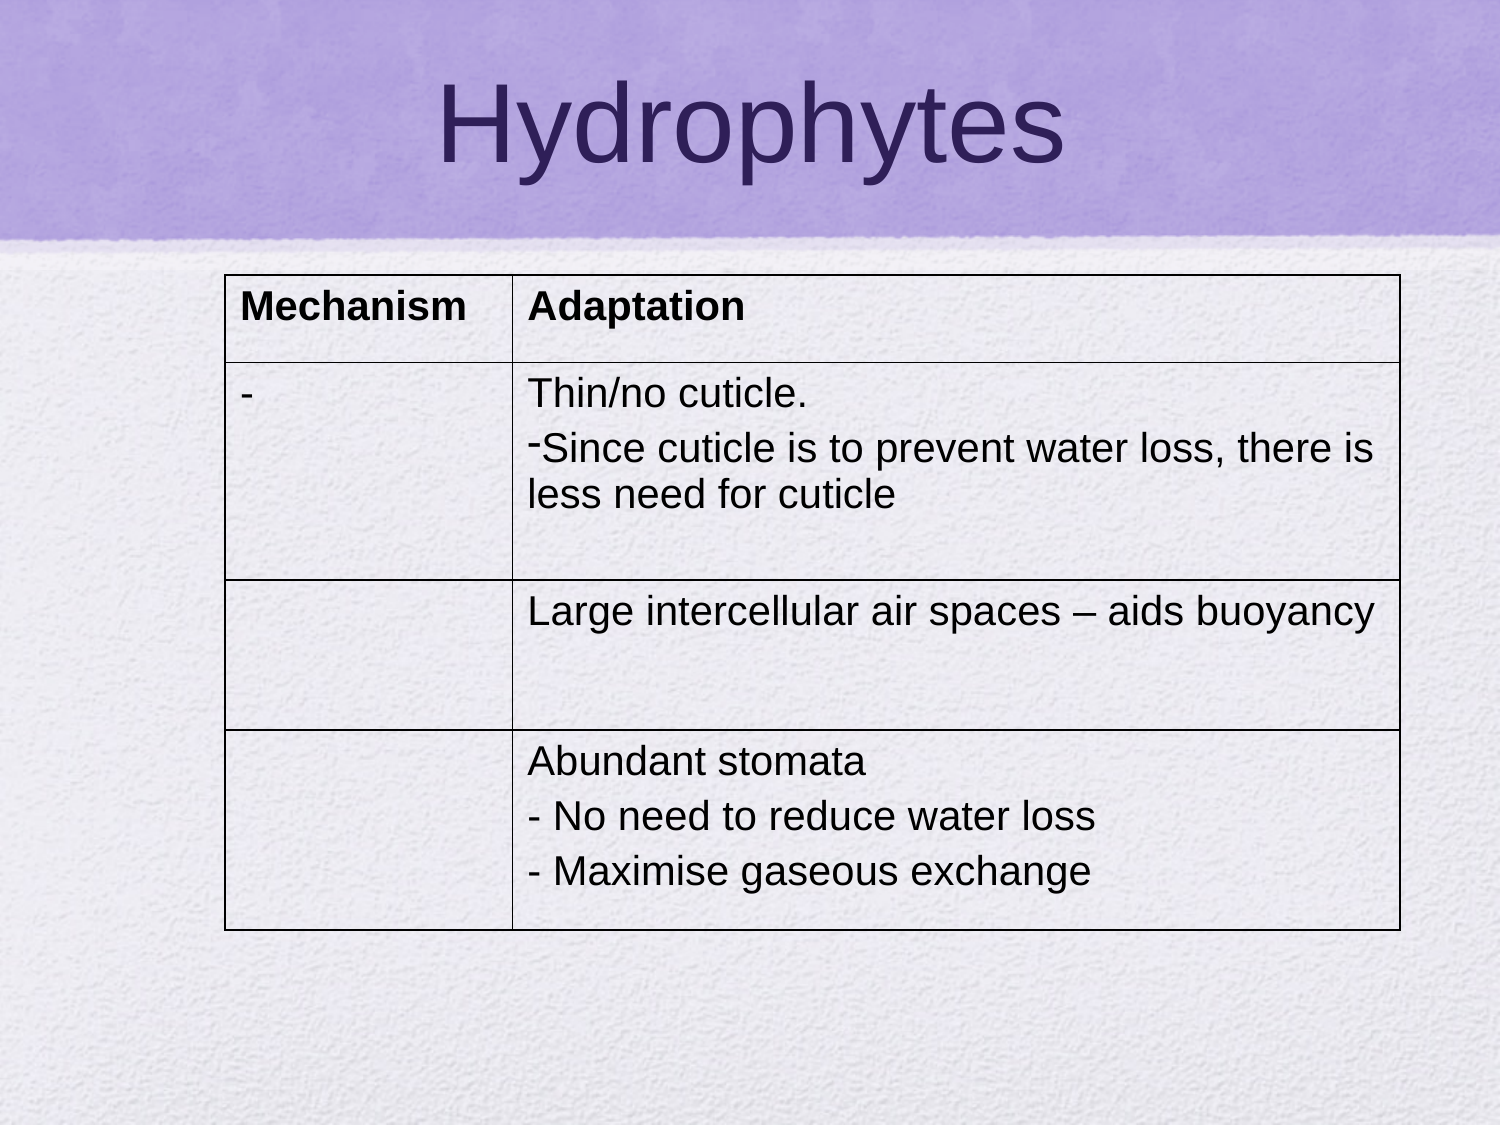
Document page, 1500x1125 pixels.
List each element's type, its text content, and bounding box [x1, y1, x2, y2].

picture [0, 225, 1500, 1125]
title Hydrophytes [129, 6, 1372, 239]
table_cell [226, 731, 512, 929]
table_cell Thin/no cuticle. Since cuticle is to prevent water loss, there is less need for cuticle [513, 363, 1399, 579]
table_cell Large intercellular air spaces – aids buoyancy [513, 581, 1399, 729]
table_cell [226, 581, 512, 729]
table_header Adaptation [513, 276, 1399, 362]
table_cell - [226, 363, 512, 579]
table_header Mechanism [226, 276, 512, 362]
table_cell Abundant stomata - No need to reduce water loss - Maximise gaseous exchange [513, 731, 1399, 929]
